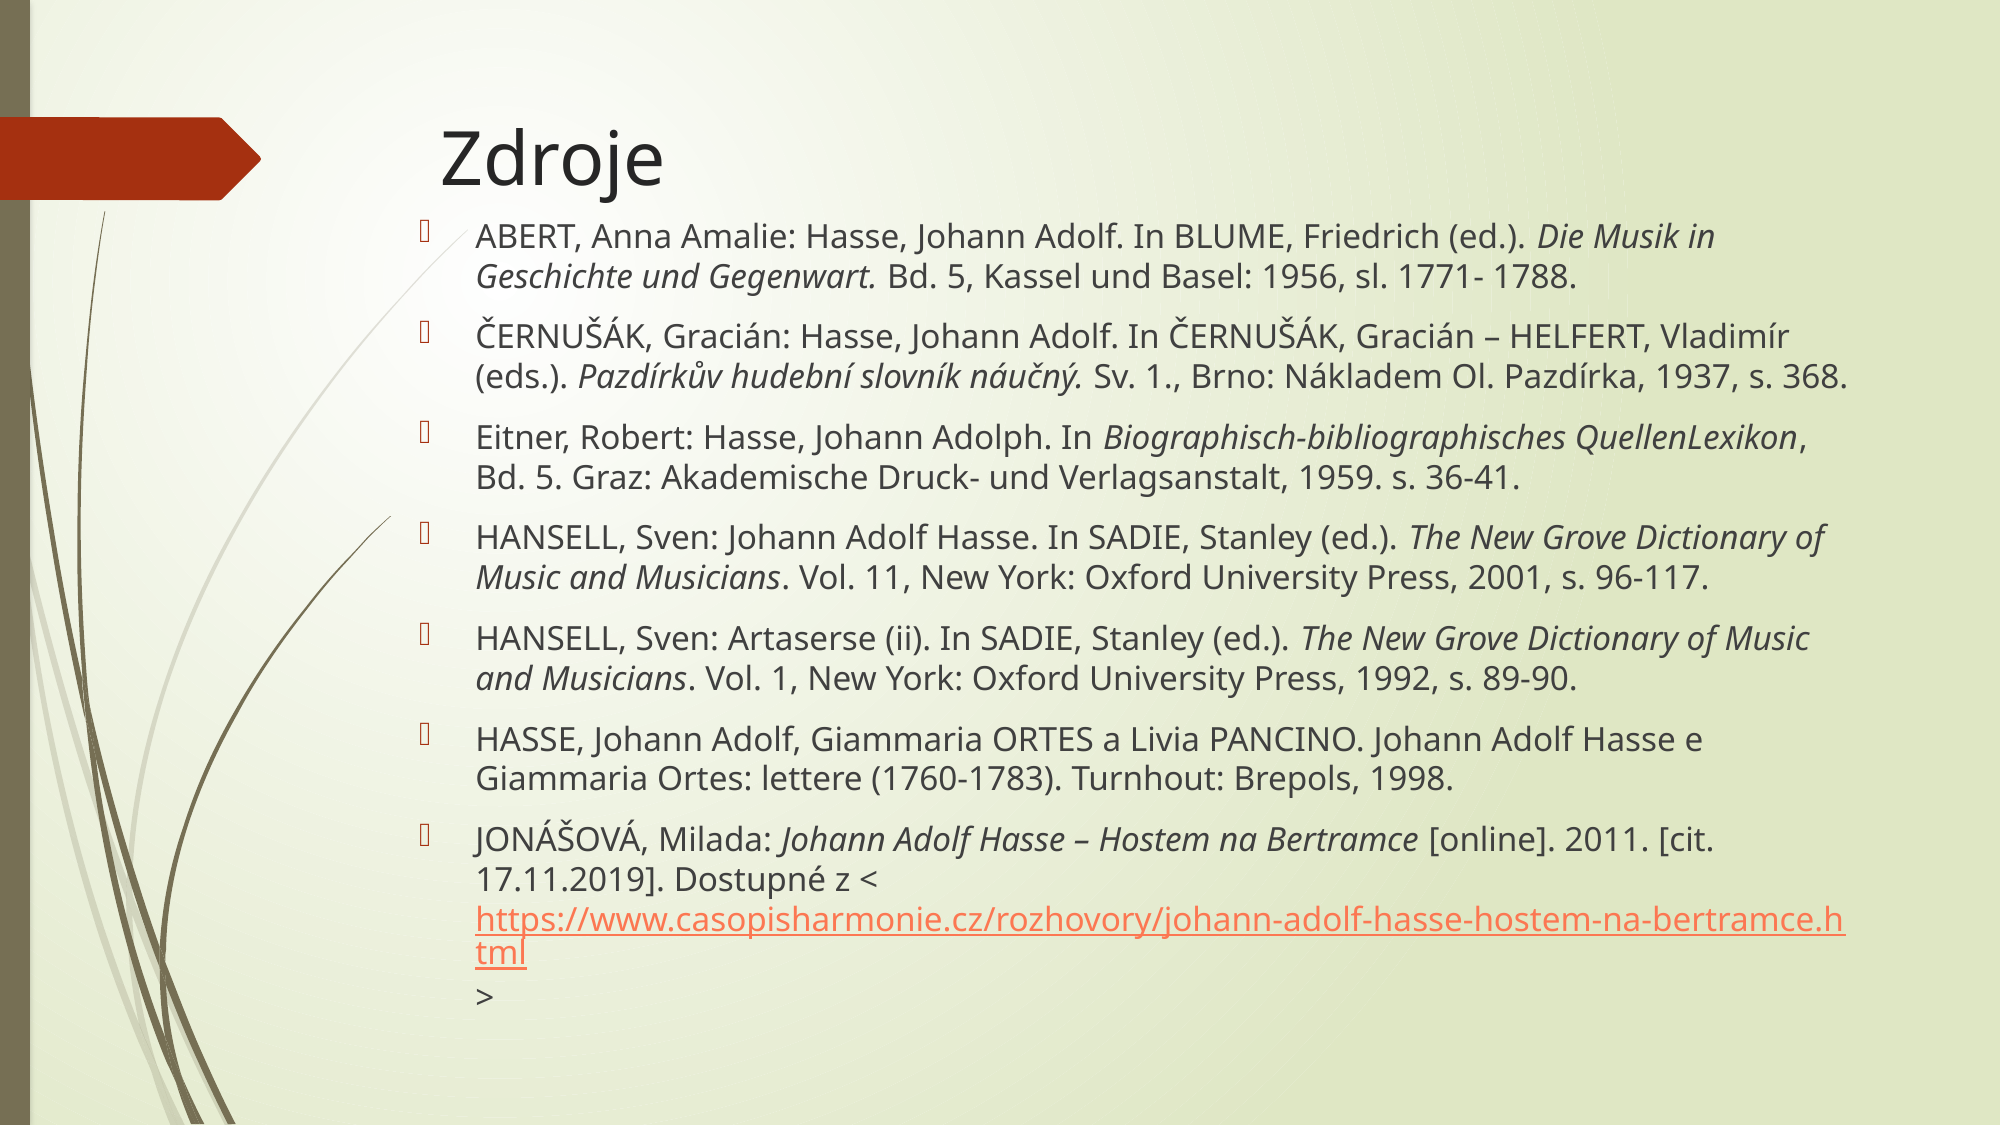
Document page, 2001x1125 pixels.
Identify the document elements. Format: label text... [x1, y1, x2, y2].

title Zdroje [425, 102, 1888, 313]
list ABERT, Anna Amalie: Hasse, Johann Adolf. In BLUME, Friedrich (ed.). Die Musik in Geschichte und Gegenwart. Bd. 5, Kassel und Basel: 1956, sl. 1771- 1788. ČERNUŠÁK, Gracián: Hasse, Johann Adolf. In ČERNUŠÁK, Gracián – HELFERT, Vladimír (eds.). Pazdírkův hudební slovník náučný. Sv. 1., Brno: Nákladem Ol. Pazdírka, 1937, s. 368. Eitner, Robert: Hasse, Johann Adolph. In Biographisch-bibliographisches QuellenLexikon, Bd. 5. Graz: Akademische Druck- und Verlagsanstalt, 1959. s. 36-41. HANSELL, Sven: Johann Adolf Hasse. In SADIE, Stanley (ed.). The New Grove Dictionary of Music and Musicians. Vol. 11, New York: Oxford University Press, 2001, s. 96-117. HANSELL, Sven: Artaserse (ii). In SADIE, Stanley (ed.). The New Grove Dictionary of Music and Musicians. Vol. 1, New York: Oxford University Press, 1992, s. 89-90. HASSE, Johann Adolf, Giammaria ORTES a Livia PANCINO. Johann Adolf Hasse e Giammaria Ortes: lettere (1760-1783). Turnhout: Brepols, 1998. JONÁŠOVÁ, Milada: Johann Adolf Hasse – Hostem na Bertramce [online]. 2011. [cit. 17.11.2019]. Dostupné z < https://www.casopisharmonie.cz/rozhovory/johann-adolf-hasse-hostem-na-bertramce.html> [404, 207, 1867, 1110]
